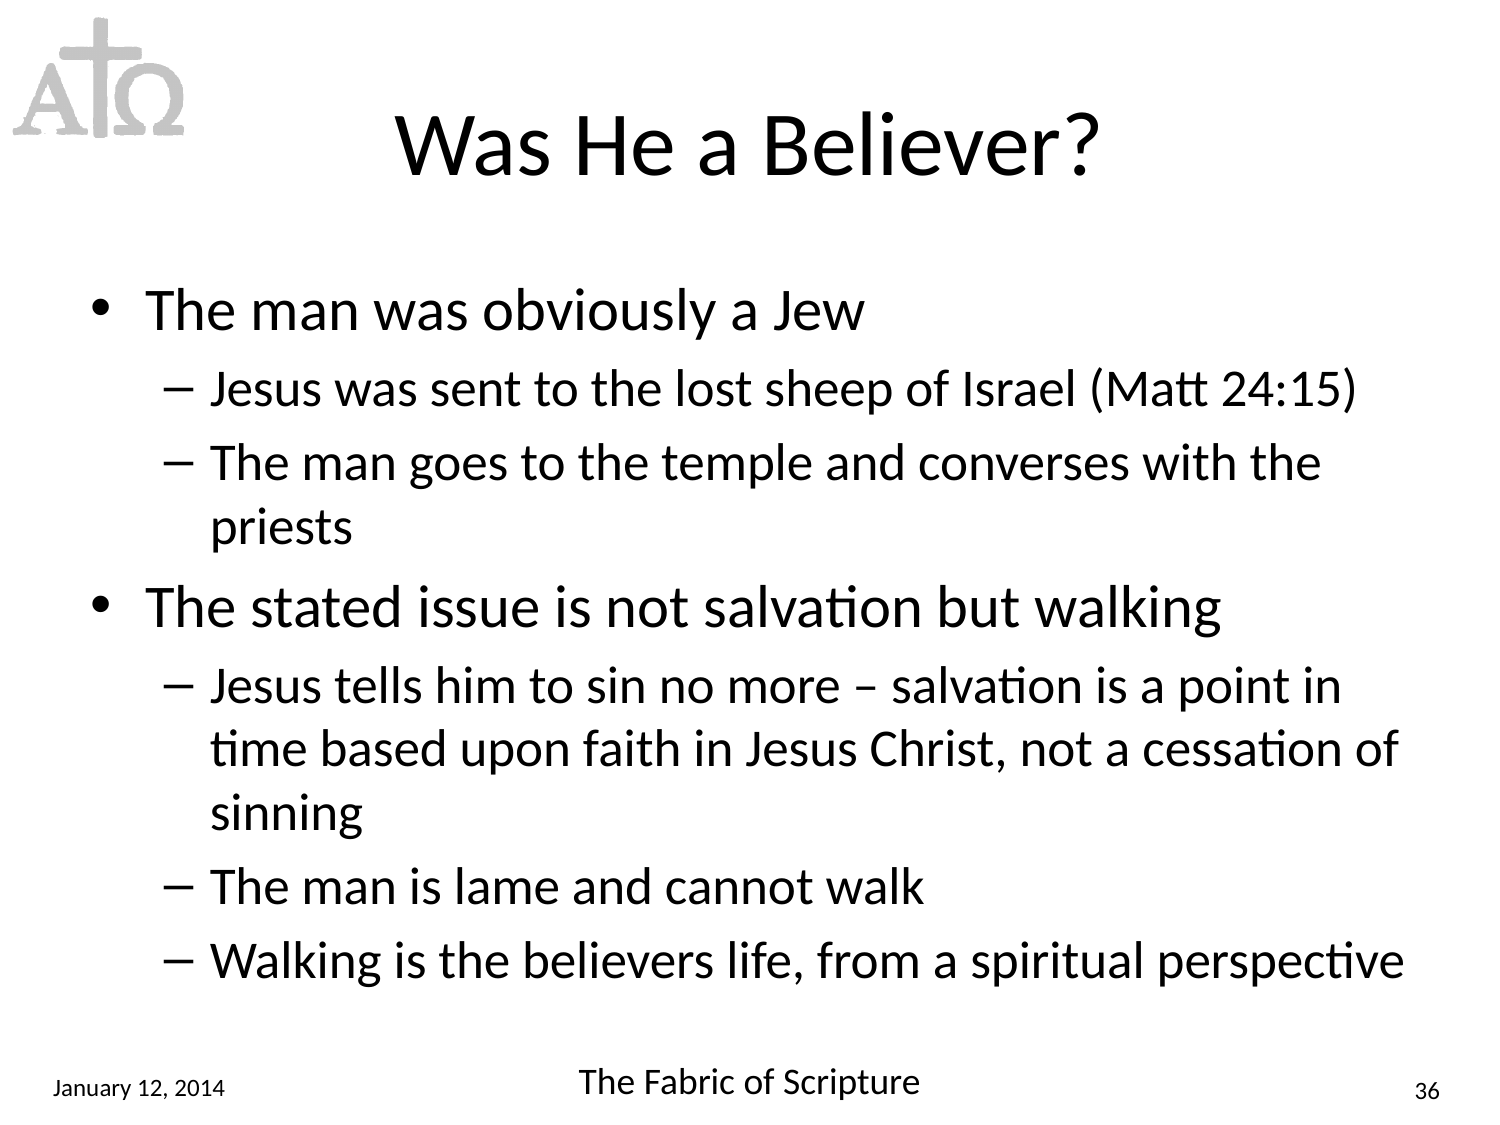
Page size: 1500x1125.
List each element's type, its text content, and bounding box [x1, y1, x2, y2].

title Was He a Believer? [75, 45, 1425, 233]
list The man was obviously a Jew Jesus was sent to the lost sheep of Israel (Matt 24:15) The man goes to the temple and converses with the priests The stated issue is not salvation but walking Jesus tells him to sin no more – salvation is a point in time based upon faith in Jesus Christ, not a cessation of sinning The man is lame and cannot walk Walking is the believers life, from a spiritual perspective [75, 262, 1425, 1005]
